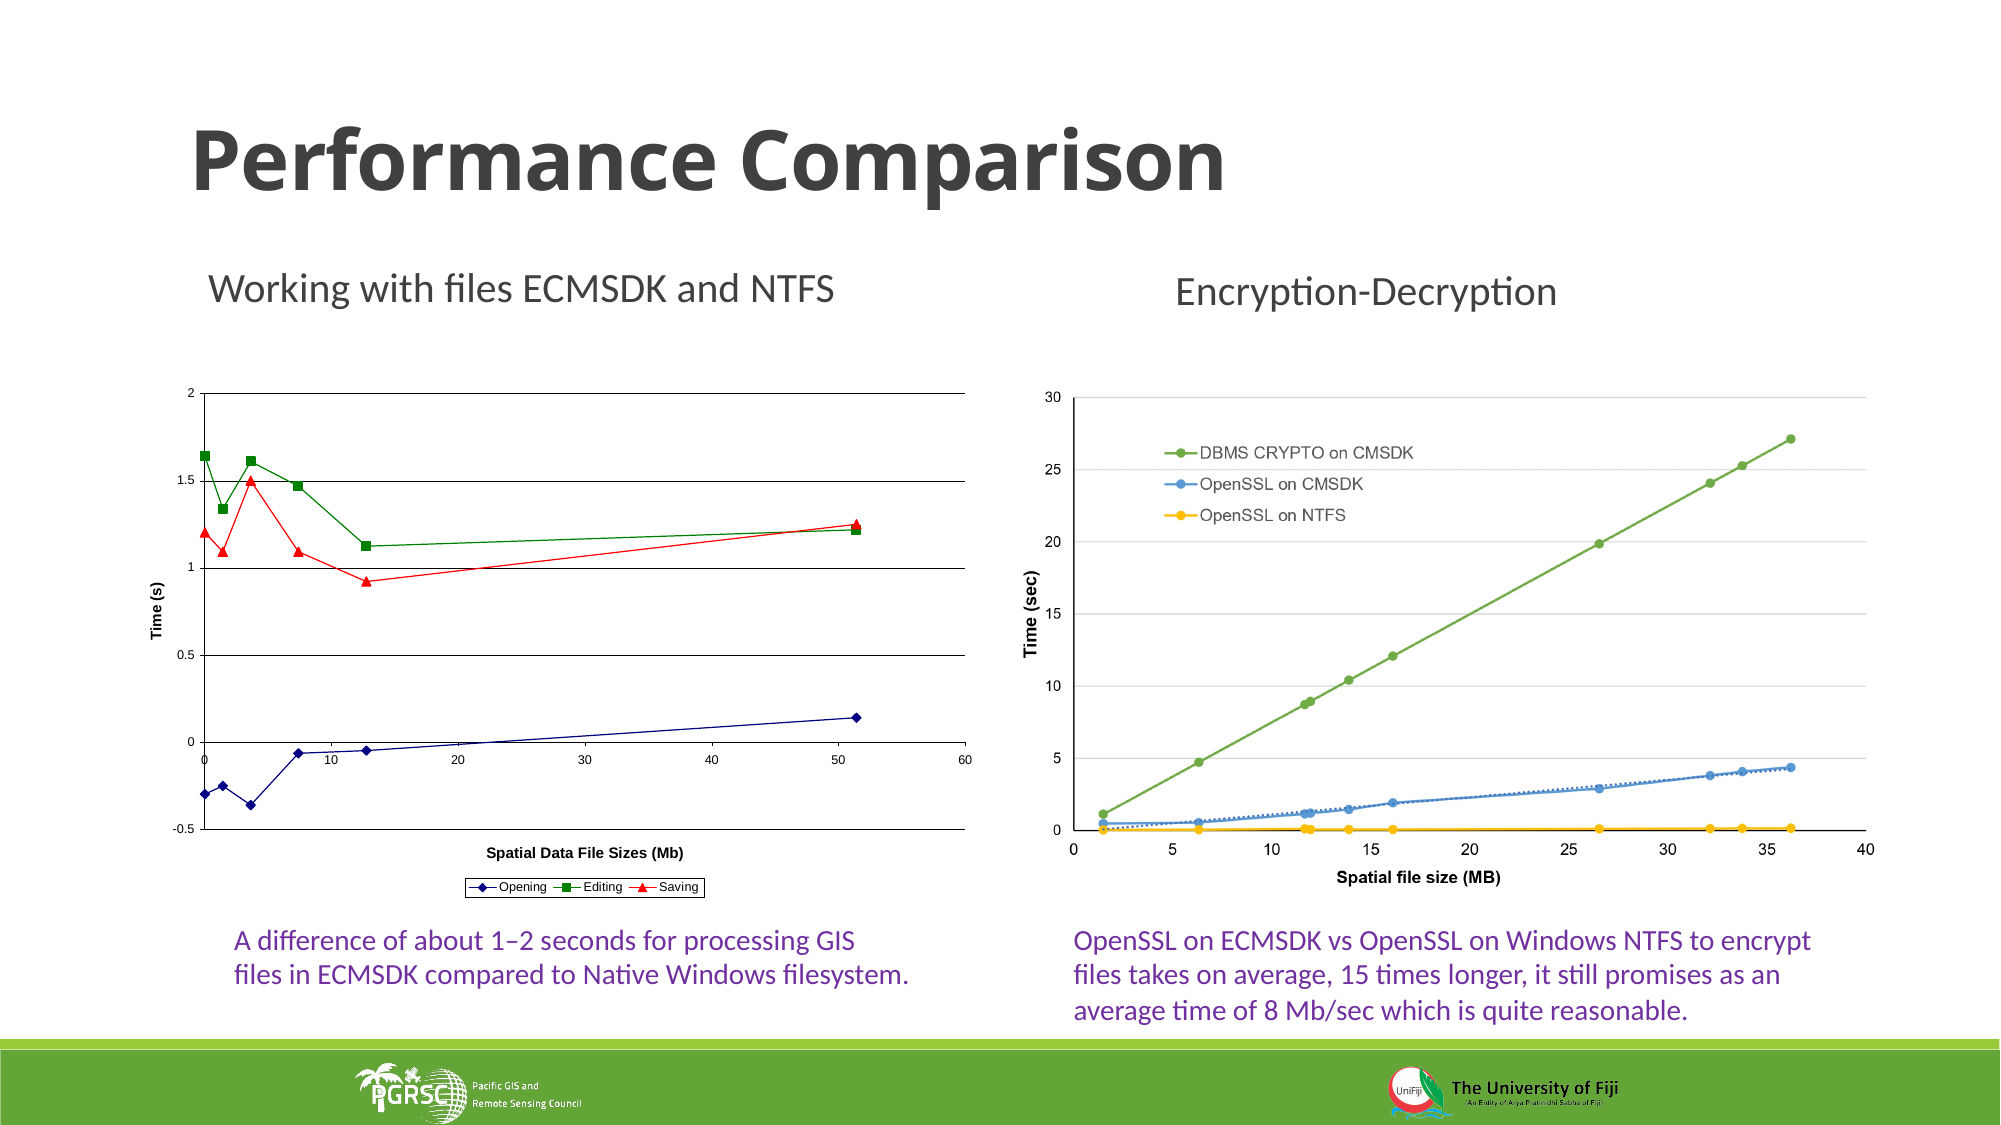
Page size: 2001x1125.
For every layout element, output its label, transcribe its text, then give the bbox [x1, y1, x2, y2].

picture [1381, 1064, 1639, 1123]
text_box A difference of about 1–2 seconds for processing GIS files in ECMSDK compared to Native Windows filesystem. [219, 913, 997, 999]
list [1016, 380, 1879, 888]
picture [127, 365, 990, 908]
list Working with files ECMSDK and NTFS [193, 258, 1004, 380]
text_box OpenSSL on ECMSDK vs OpenSSL on Windows NTFS to encrypt files takes on average, 15 times longer, it still promises as an average time of 8 Mb/sec which is quite reasonable. [1058, 913, 1836, 1034]
title Performance Comparison [174, 76, 1825, 216]
list Encryption-Decryption [1160, 261, 1971, 383]
picture [354, 1062, 586, 1125]
